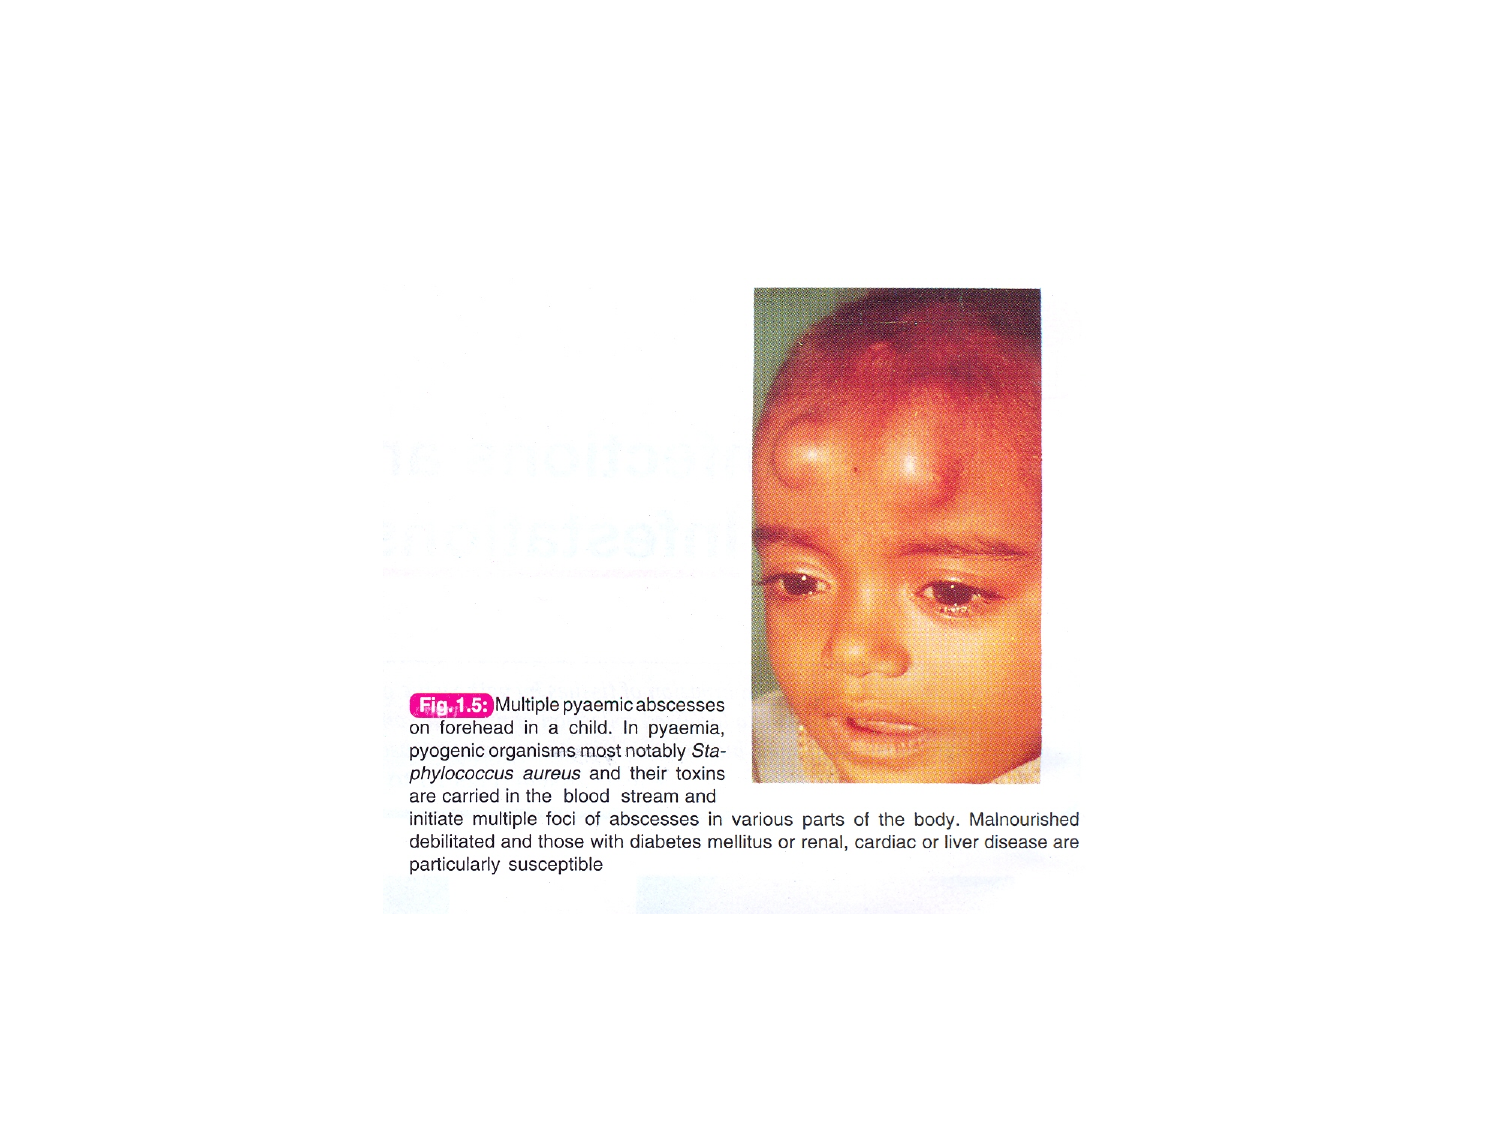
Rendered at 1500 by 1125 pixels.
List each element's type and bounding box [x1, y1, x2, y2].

picture [383, 278, 1087, 915]
